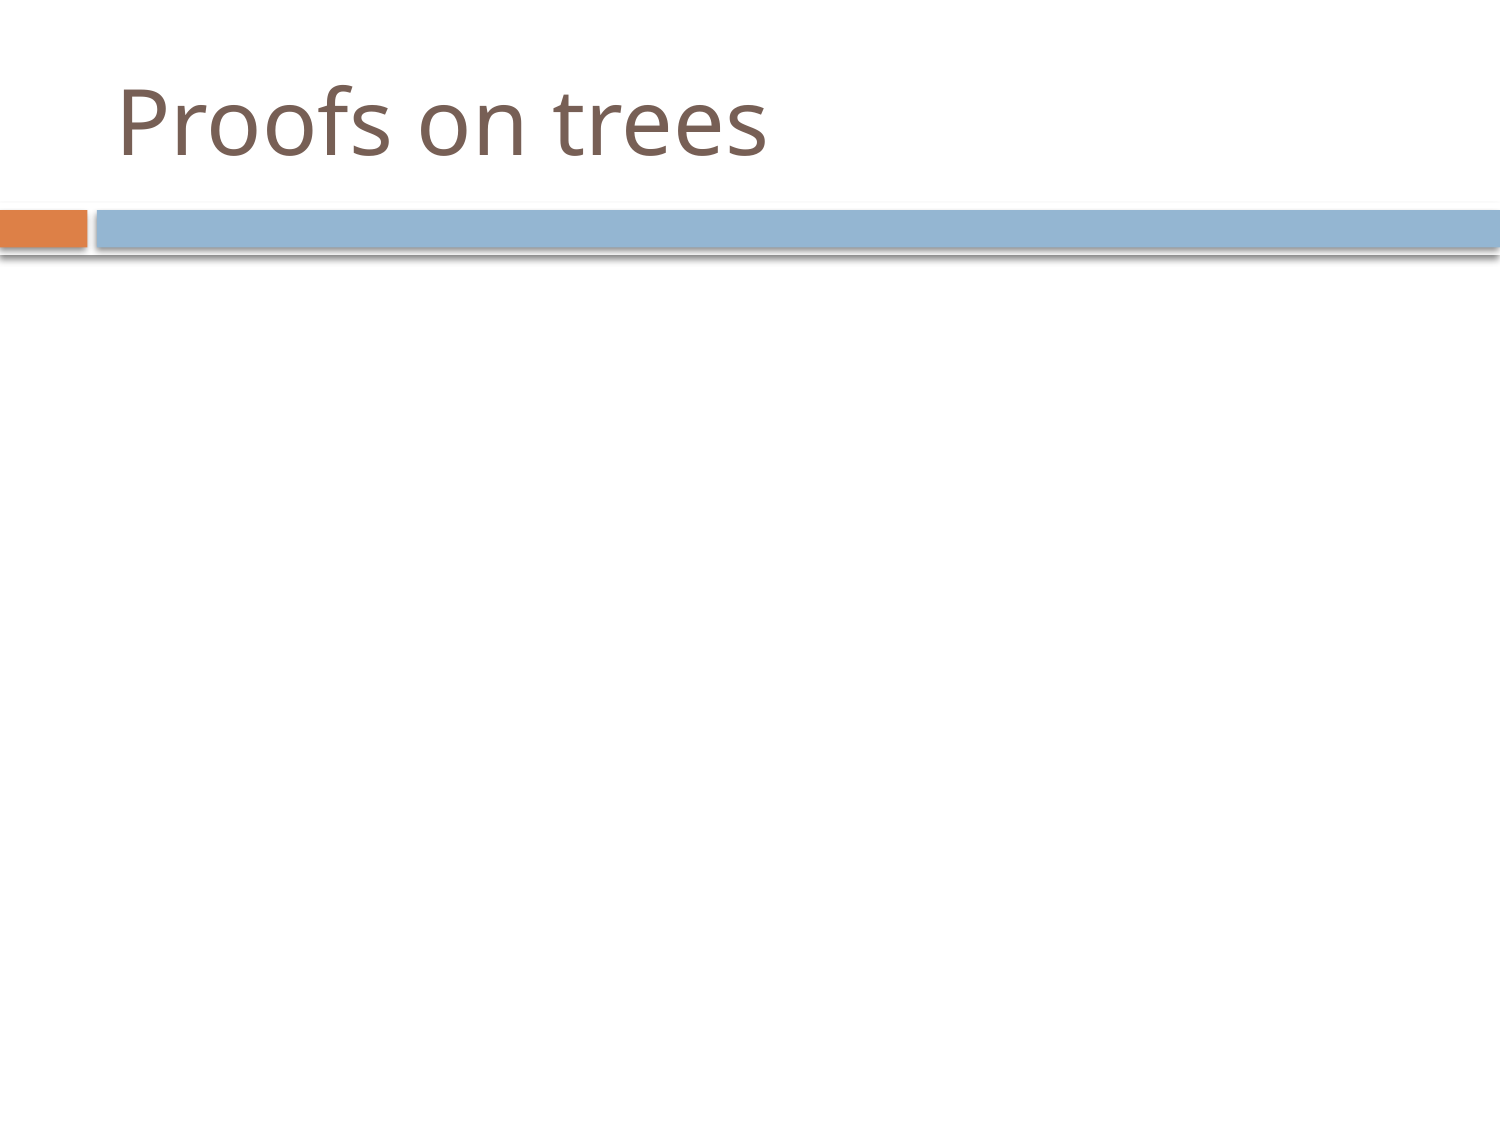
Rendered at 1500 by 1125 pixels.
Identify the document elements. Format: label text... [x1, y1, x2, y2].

title Proofs on trees [100, 37, 1438, 200]
